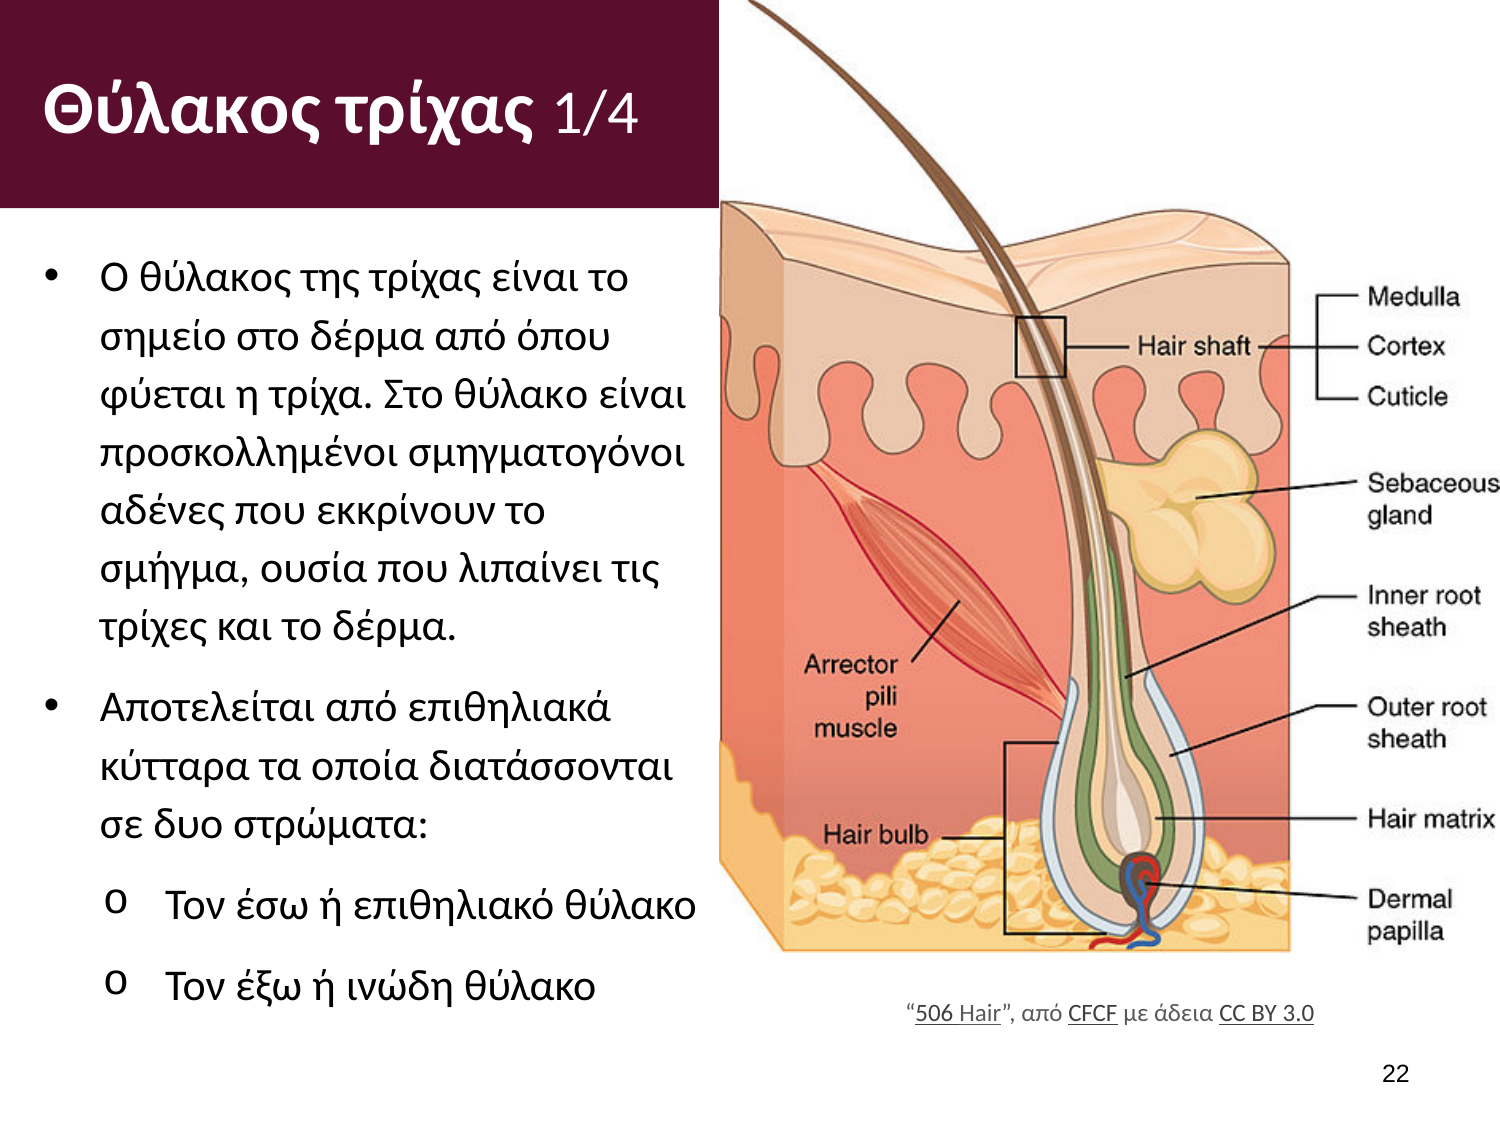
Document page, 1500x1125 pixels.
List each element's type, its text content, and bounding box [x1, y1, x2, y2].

slide_number 21 [1074, 1042, 1425, 1103]
list Ο θύλακoς της τρίχας είναι το σημείο στο δέρμα από όπου φύεται η τρίχα. Στο θύλακo είναι προσκολλημένοι σμηγματογόνοι αδένες που εκκρίνουν το σμήγμα, ουσία που λιπαίνει τις τρίχες και το δέρμα. Αποτελείται από επιθηλιακά κύτταρα τα οποία διατάσσονται σε δυο στρώματα: Τον έσω ή επιθηλιακό θύλακο Τον έξω ή ινώδη θύλακο [29, 234, 720, 1125]
title Θύλακoς τρίχας 1/4 [0, 0, 717, 209]
picture [719, 0, 1500, 953]
text_box “506 Hair”, από CFCF με άδεια CC BY 3.0 [851, 989, 1368, 1035]
